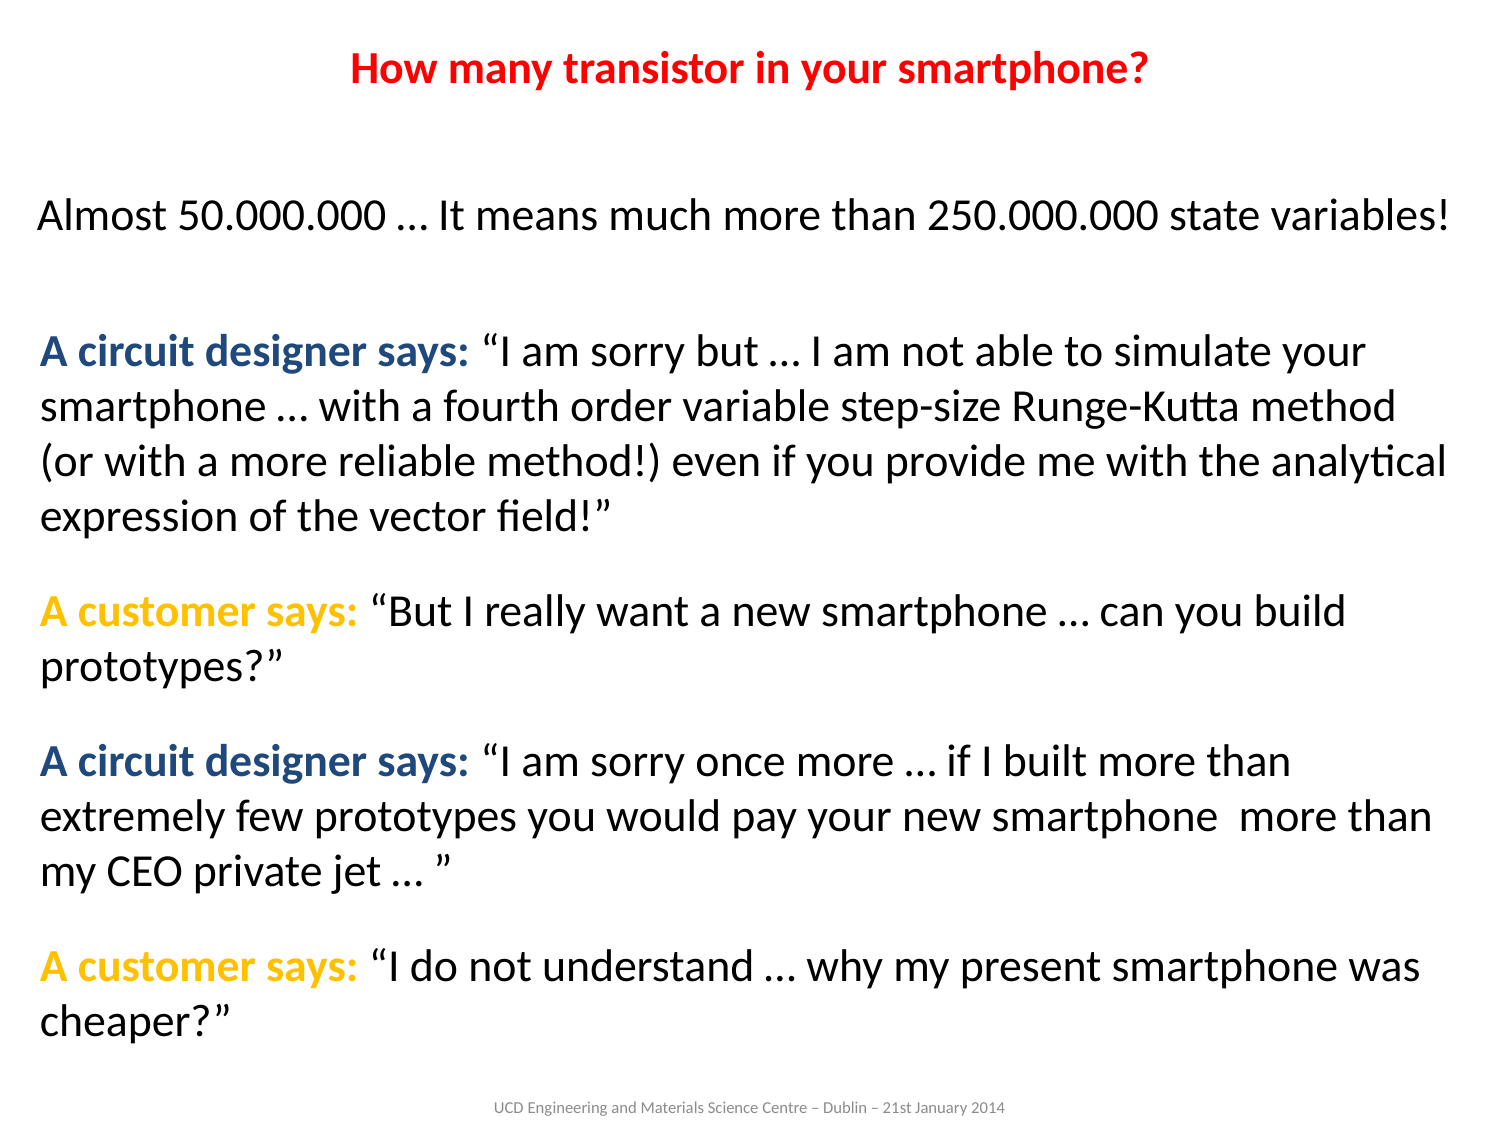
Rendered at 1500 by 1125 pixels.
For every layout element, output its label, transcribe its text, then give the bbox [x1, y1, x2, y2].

text_box How many transistor in your smartphone? [12, 29, 1489, 100]
text_box A circuit designer says: “I am sorry once more … if I built more than extremely few prototypes you would pay your new smartphone more than my CEO private jet … ” [25, 722, 1476, 903]
text_box A customer says: “But I really want a new smartphone … can you build prototypes?” [25, 572, 1476, 698]
text_box Almost 50.000.000 … It means much more than 250.000.000 state variables! [0, 177, 1500, 247]
text_box A customer says: “I do not understand … why my present smartphone was cheaper?” [25, 928, 1476, 1054]
text_box A circuit designer says: “I am sorry but … I am not able to simulate your smartphone … with a fourth order variable step-size Runge-Kutta method (or with a more reliable method!) even if you provide me with the analytical expression of the vector field!” [25, 312, 1476, 548]
footer UCD Engineering and Materials Science Centre – Dublin – 21st January 2014 [92, 1089, 1408, 1125]
